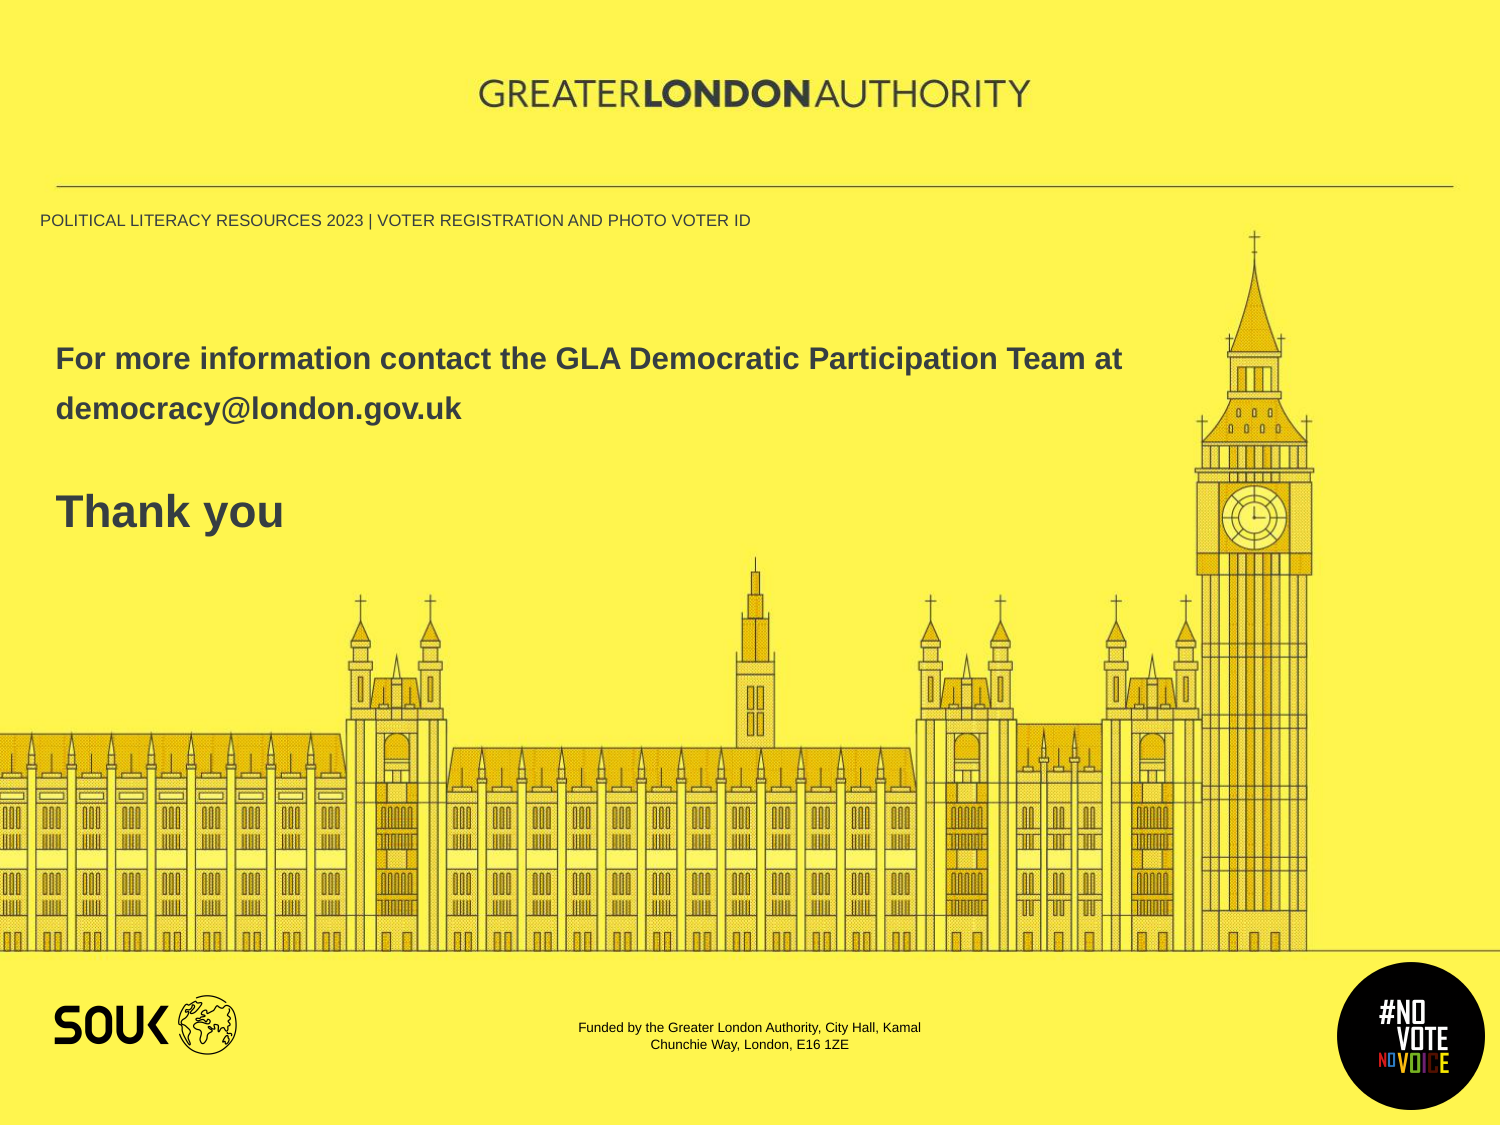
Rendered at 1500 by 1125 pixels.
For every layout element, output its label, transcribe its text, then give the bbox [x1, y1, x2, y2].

list For more information contact the GLA Democratic Participation Team at democracy@london.gov.uk [55, 324, 1159, 435]
subtitle Thank you [55, 482, 1439, 550]
picture [0, 0, 1500, 1125]
